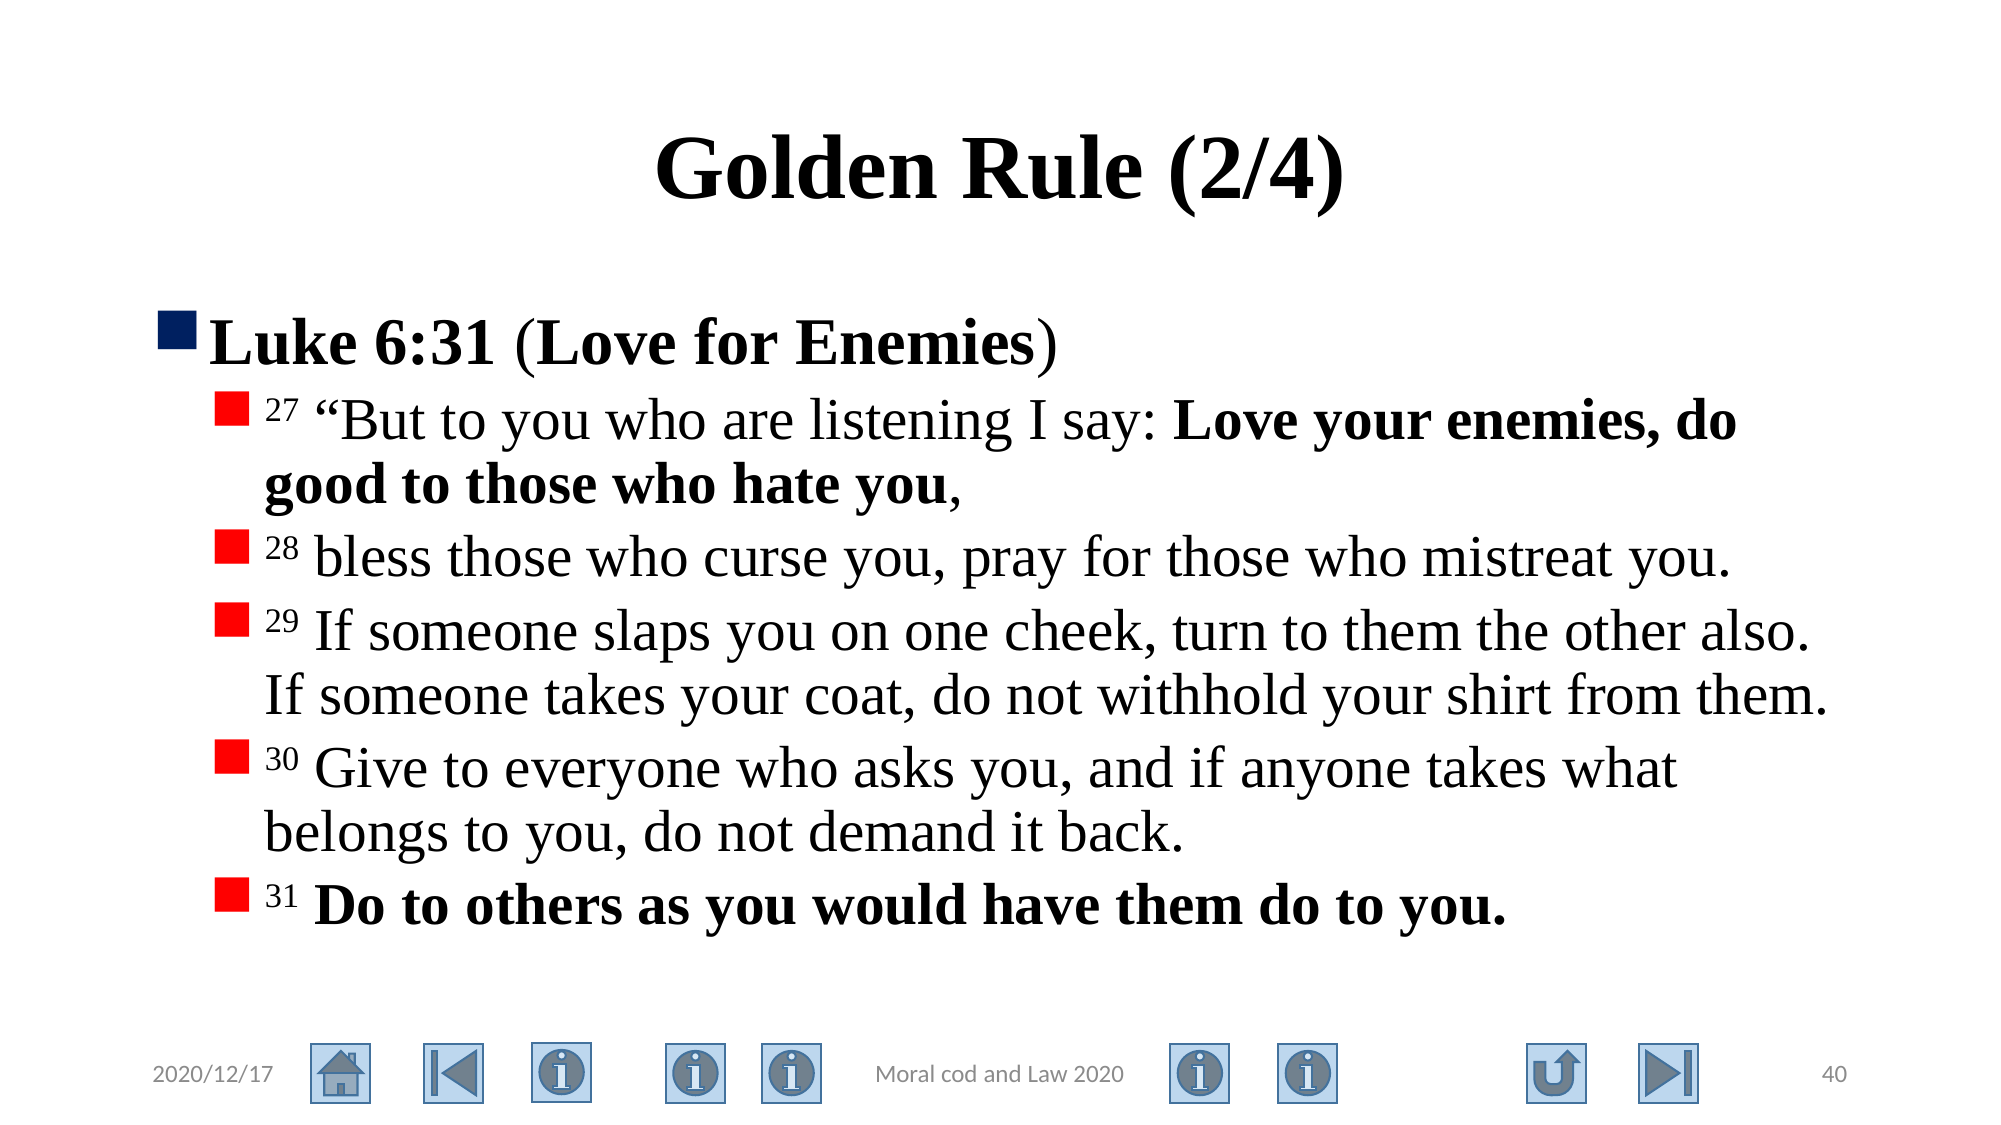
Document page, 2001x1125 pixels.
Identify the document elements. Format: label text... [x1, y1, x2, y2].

slide_number 40 [1412, 1042, 1863, 1103]
footer Moral cod and Law 2020 [662, 1042, 1338, 1103]
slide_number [137, 1042, 588, 1103]
list Luke 6:31 (Love for Enemies) 27 “But to you who are listening I say: Love your enemies, do good to those who hate you, 28 bless those who curse you, pray for those who mistreat you. 29 If someone slaps you on one cheek, turn to them the other also. If someone takes your coat, do not withhold your shirt from them. 30 Give to everyone who asks you, and if anyone takes what belongs to you, do not demand it back. 31 Do to others as you would have them do to you. [137, 299, 1863, 1014]
title Golden Rule (2/4) [137, 59, 1863, 278]
